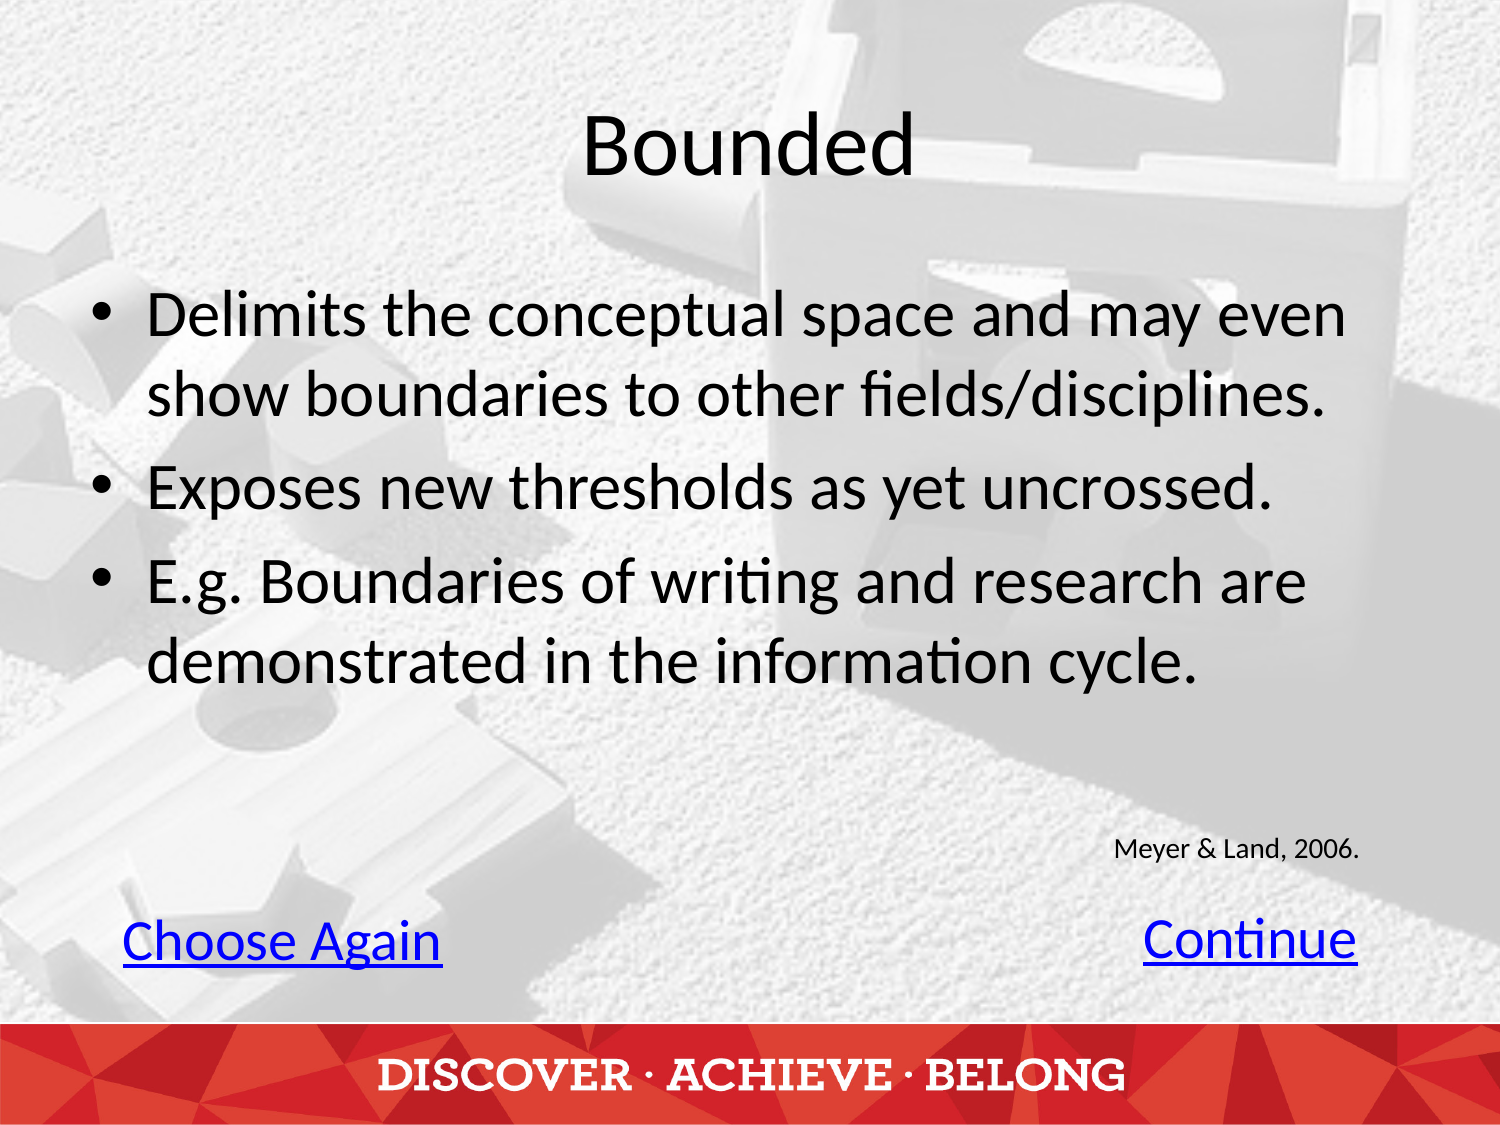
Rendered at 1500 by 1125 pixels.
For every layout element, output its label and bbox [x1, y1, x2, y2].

picture [0, 1023, 1500, 1125]
list [0, 0, 1500, 1023]
